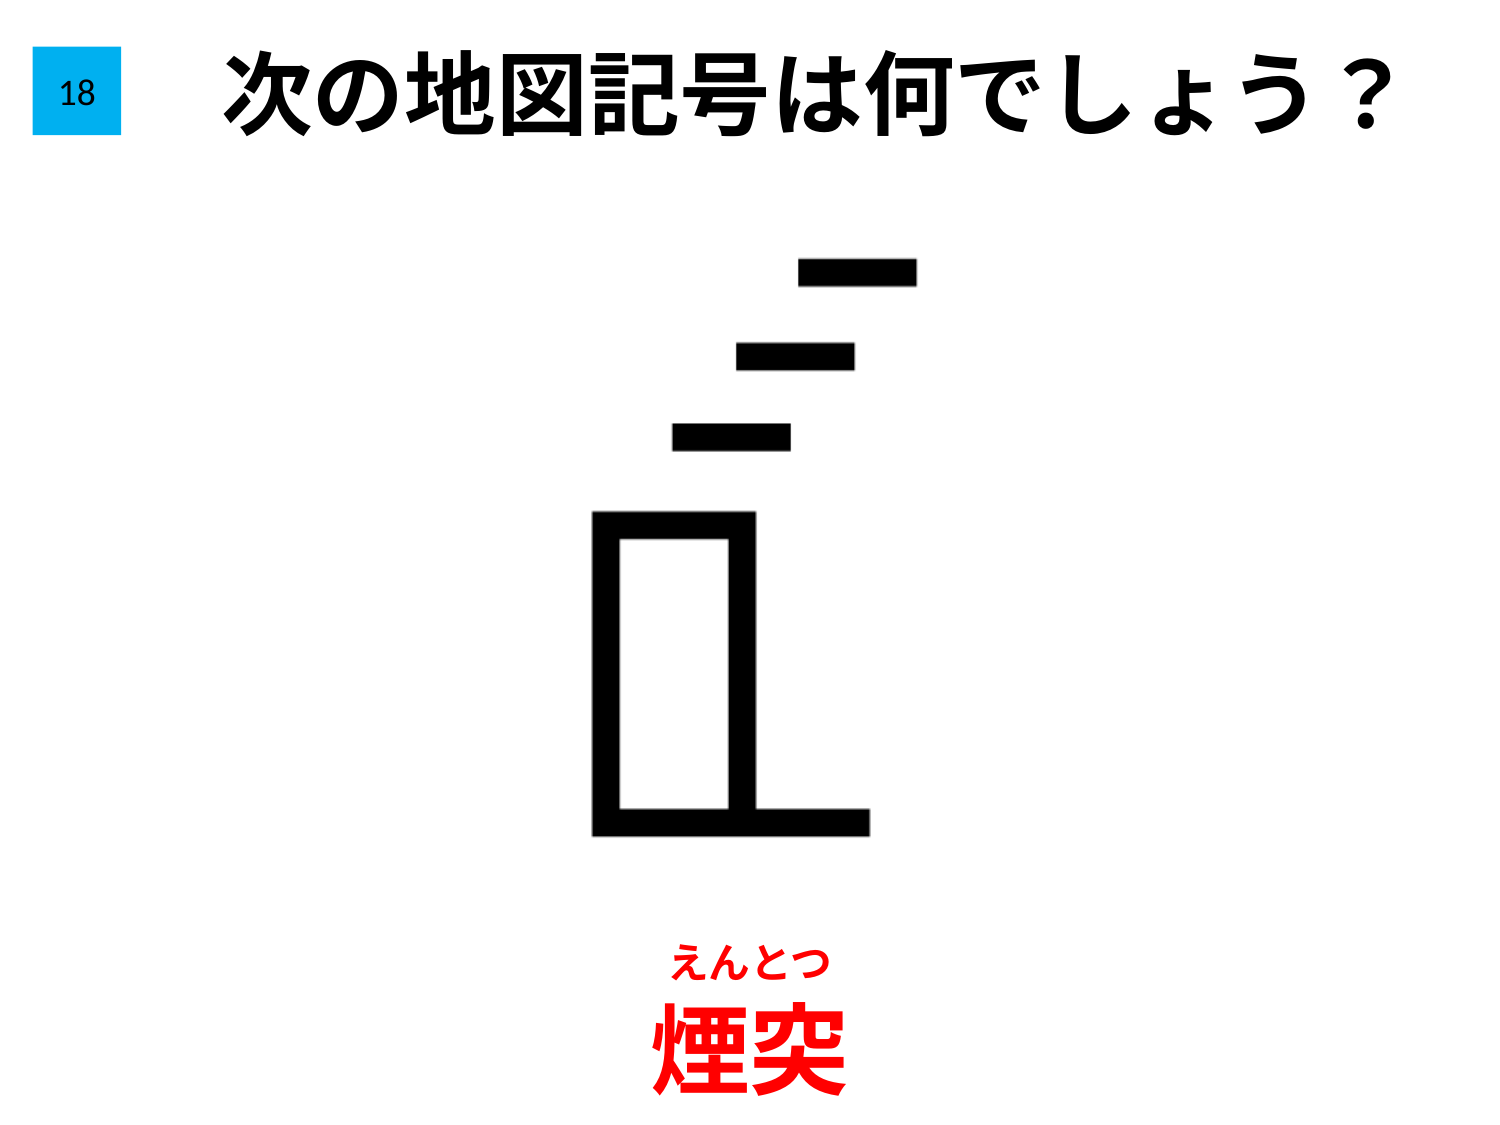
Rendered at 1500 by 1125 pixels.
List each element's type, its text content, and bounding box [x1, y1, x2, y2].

title 次の地図記号は何でしょう？ [206, 0, 1500, 208]
text_box えんとつ 煙突 [0, 929, 1500, 1125]
picture [466, 252, 1057, 844]
text_box 18 [32, 46, 122, 136]
